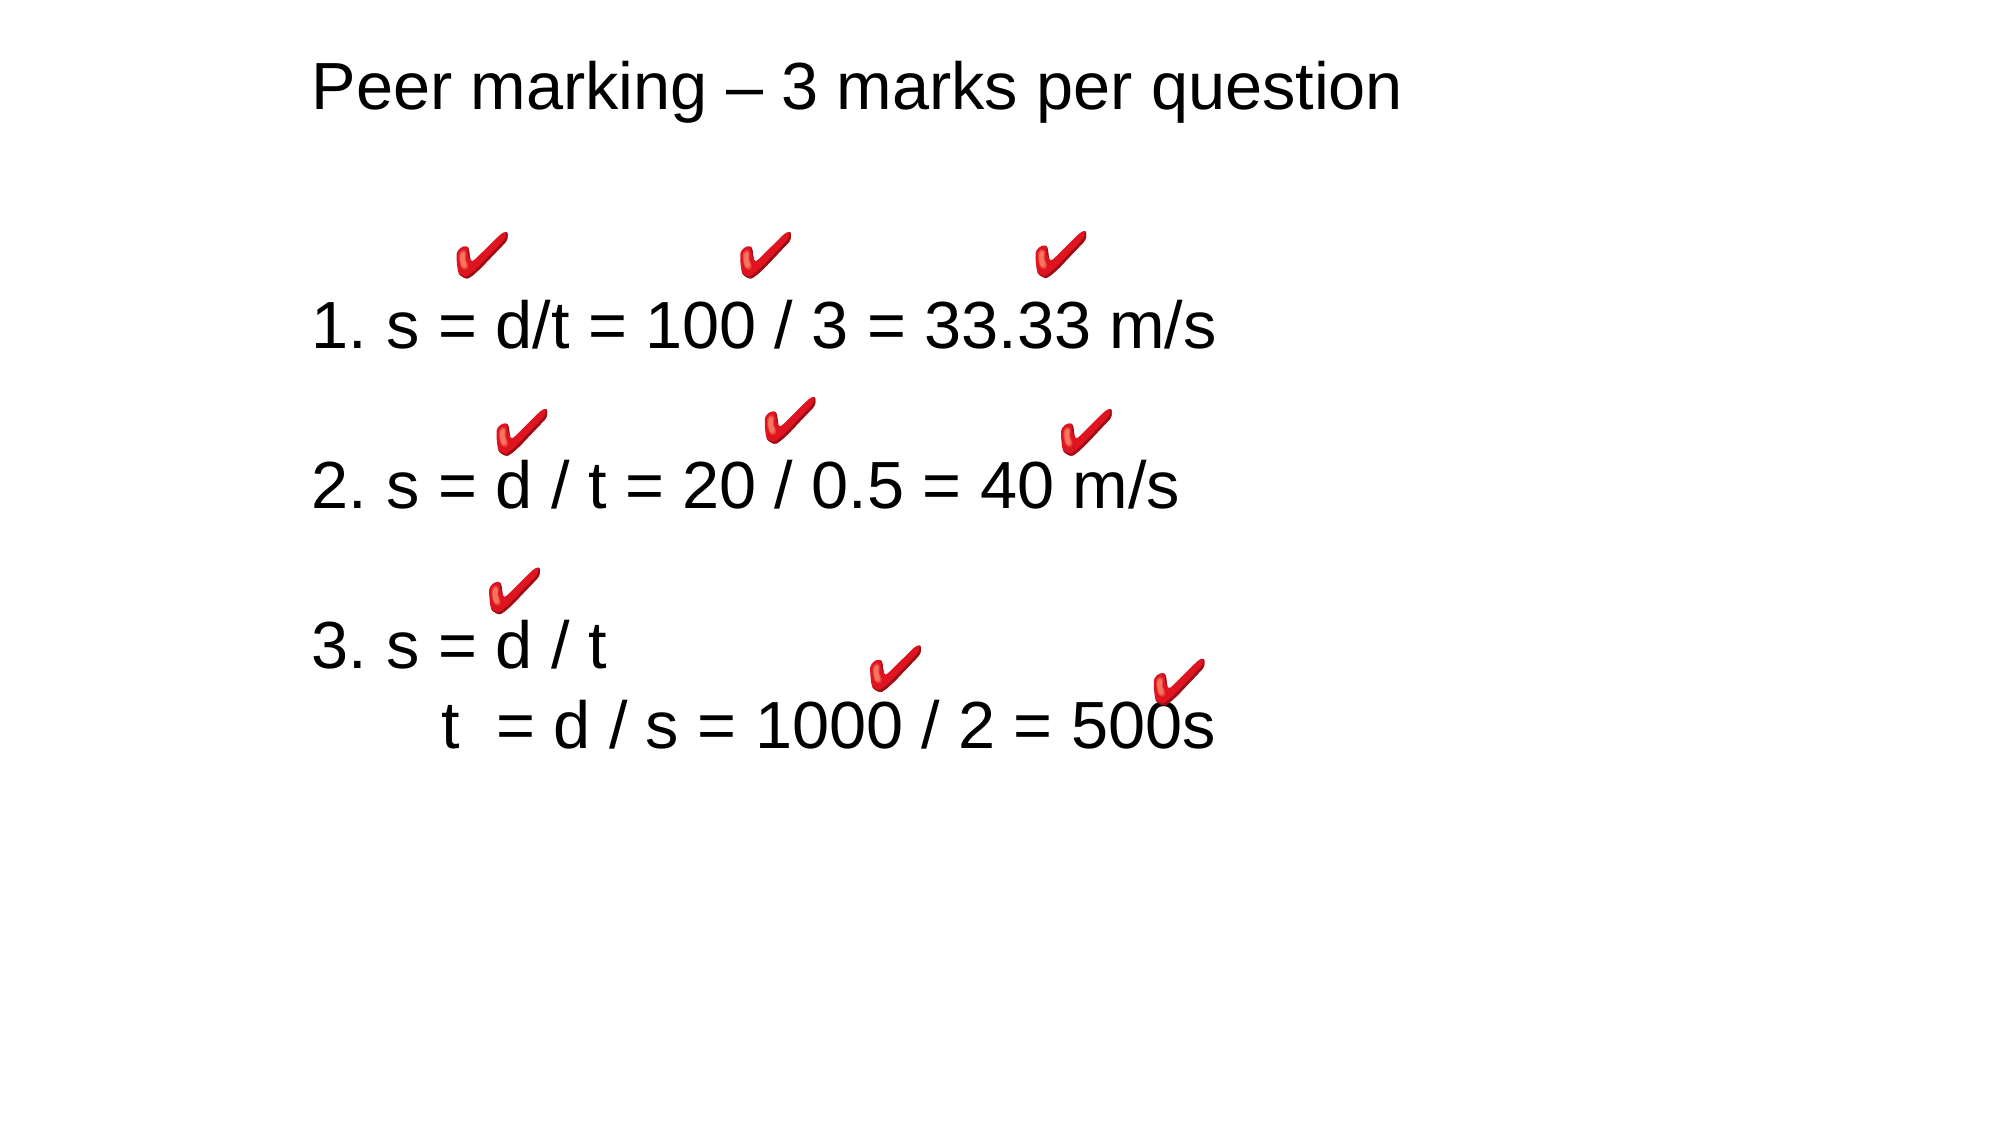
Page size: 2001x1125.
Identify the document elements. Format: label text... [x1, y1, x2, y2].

picture [1060, 408, 1112, 456]
picture [496, 408, 548, 456]
picture [739, 231, 792, 279]
picture [488, 567, 540, 615]
picture [1153, 658, 1205, 706]
picture [764, 396, 816, 444]
picture [1035, 230, 1087, 279]
text_box Peer marking – 3 marks per question s = d/t = 100 / 3 = 33.33 m/s s = d / t = 20 / 0.5 = 40 m/s s = d / t t = d / s = 1000 / 2 = 500s [296, 35, 1692, 770]
picture [456, 231, 508, 279]
picture [869, 645, 921, 693]
